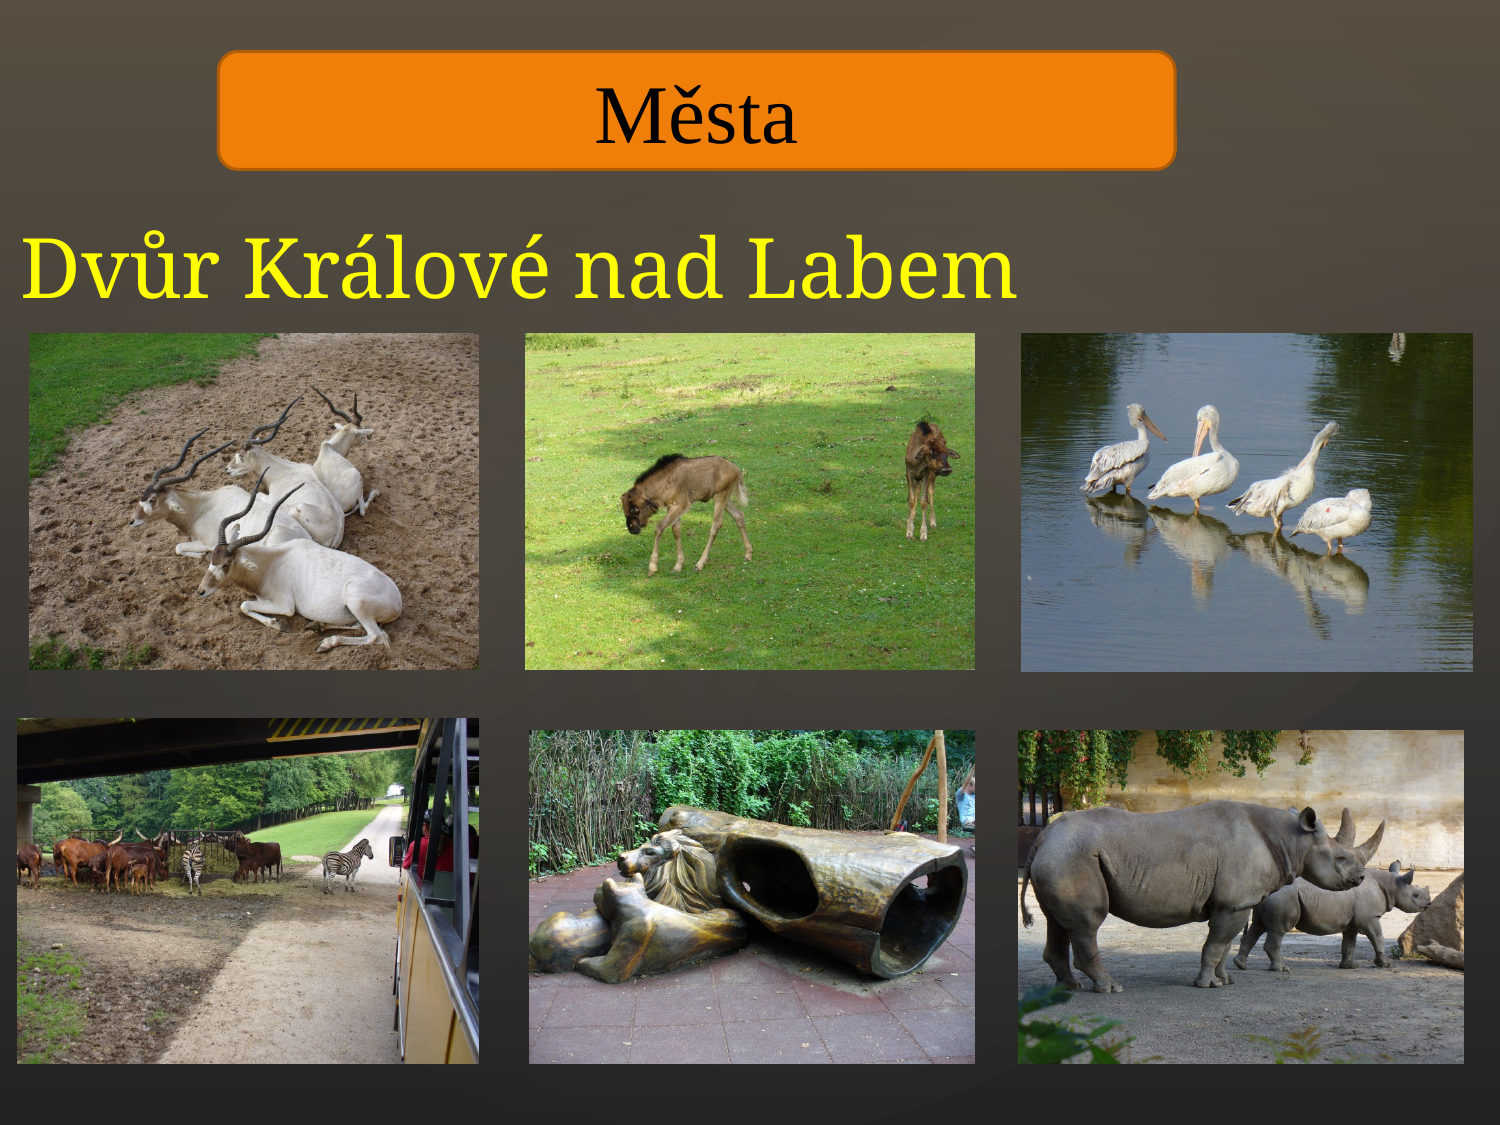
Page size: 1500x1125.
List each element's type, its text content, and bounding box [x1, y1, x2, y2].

text_box Města [216, 49, 1177, 171]
picture [16, 717, 479, 1065]
picture [1018, 729, 1464, 1065]
picture [529, 729, 975, 1065]
picture [28, 332, 479, 671]
picture [525, 332, 975, 671]
picture [1021, 332, 1473, 672]
text_box Dvůr Králové nad Labem [5, 208, 1035, 323]
